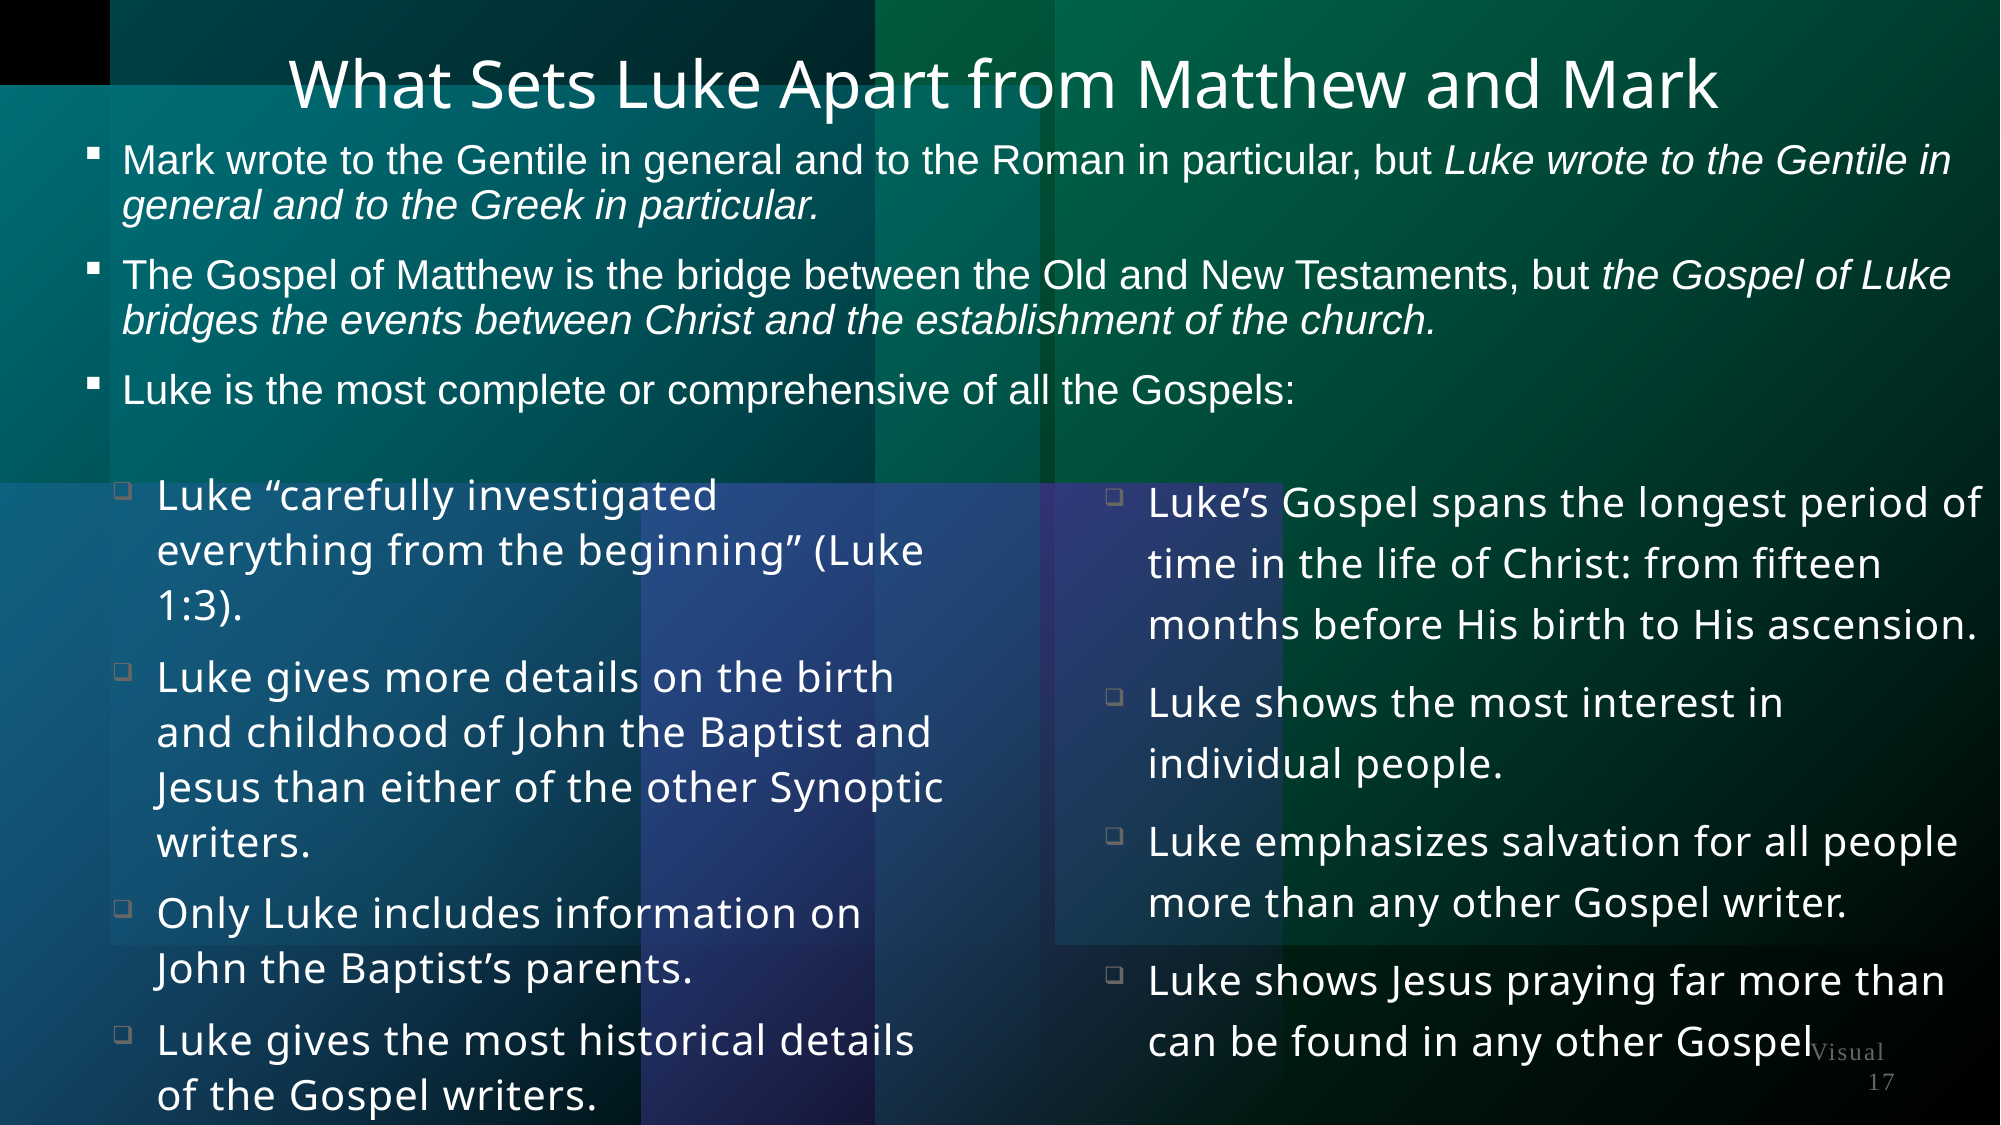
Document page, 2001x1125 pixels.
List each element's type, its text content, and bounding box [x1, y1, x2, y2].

list Luke’s Gospel spans the longest period of time in the life of Christ: from fifteen months before His birth to His ascension. Luke shows the most interest in individual people. Luke emphasizes salvation for all people more than any other Gospel writer. Luke shows Jesus praying far more than can be found in any other Gospel [1016, 456, 2000, 1125]
title What Sets Luke Apart from Matthew and Mark [42, 44, 1968, 130]
text_box Mark wrote to the Gentile in general and to the Roman in particular, but Luke wrote to the Gentile in general and to the Greek in particular. The Gospel of Matthew is the bridge between the Old and New Testaments, but the Gospel of Luke bridges the events between Christ and the establishment of the church. Luke is the most complete or comprehensive of all the Gospels: [32, 130, 1968, 421]
list Luke “carefully investigated everything from the beginning” (Luke 1:3). Luke gives more details on the birth and childhood of John the Baptist and Jesus than either of the other Synoptic writers. Only Luke includes information on John the Baptist’s parents. Luke gives the most historical details of the Gospel writers. [0, 456, 964, 1088]
slide_number Visual 17 [1785, 1035, 1910, 1096]
